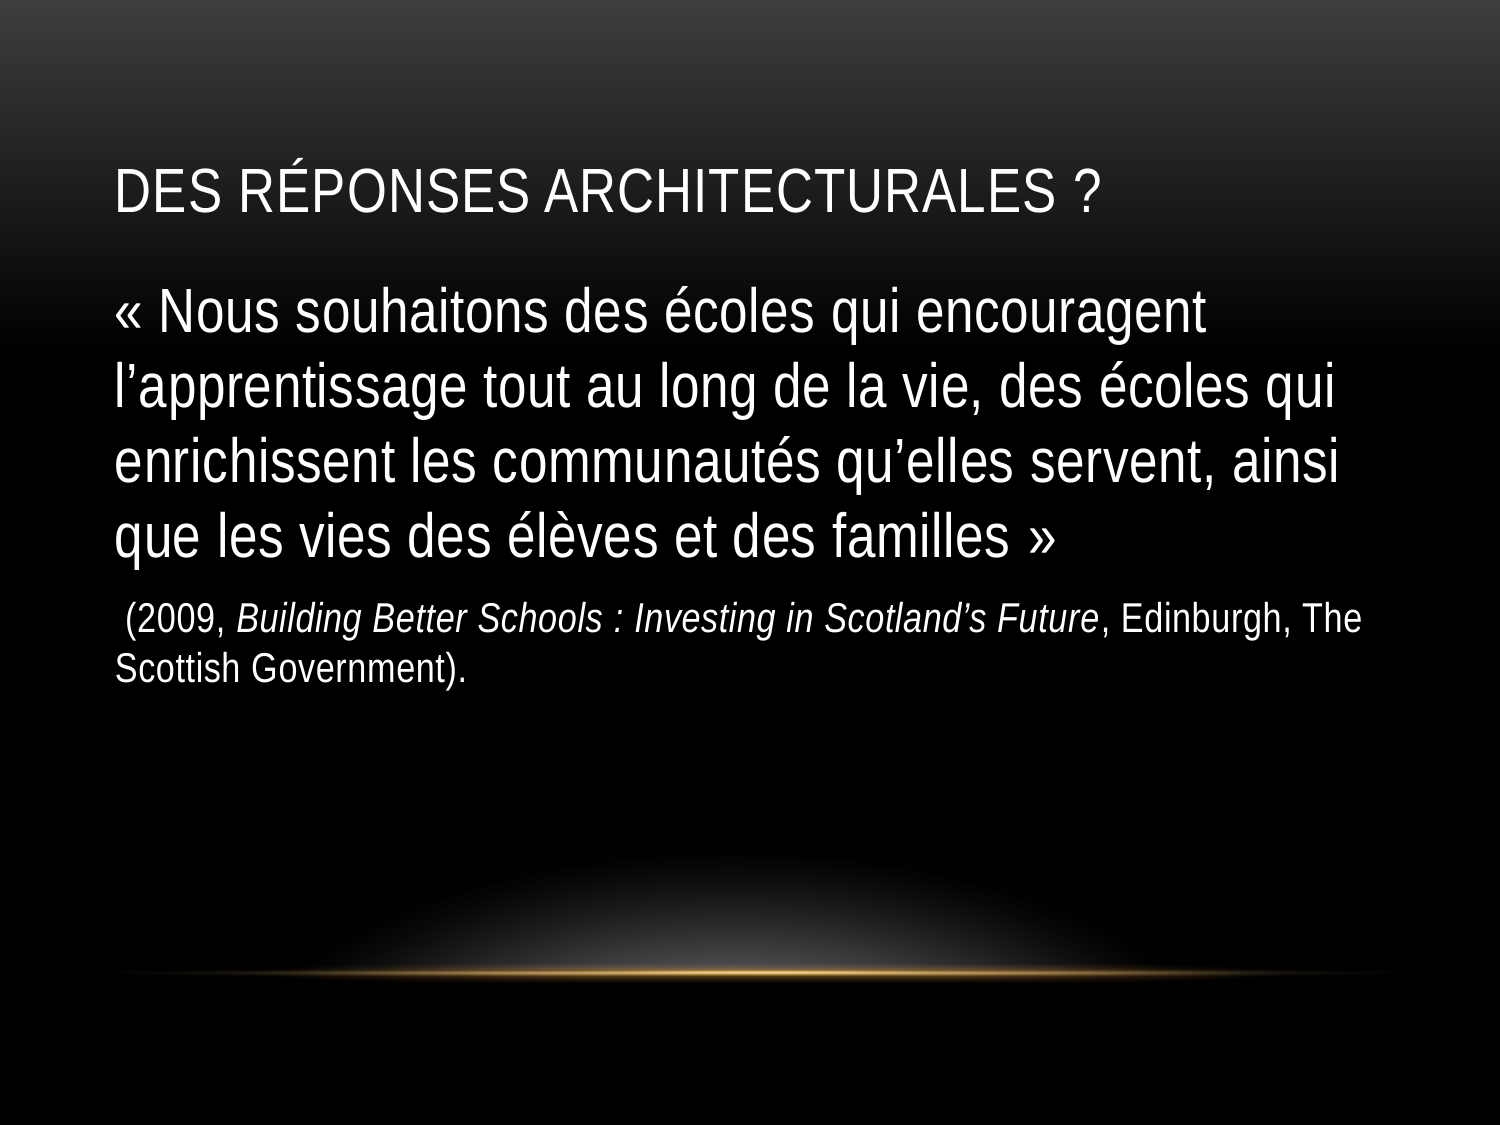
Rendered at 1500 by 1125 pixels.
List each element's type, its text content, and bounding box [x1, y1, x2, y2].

list « Nous souhaitons des écoles qui encouragent l’apprentissage tout au long de la vie, des écoles qui enrichissent les communautés qu’elles servent, ainsi que les vies des élèves et des familles » (2009, Building Better Schools : Investing in Scotland’s Future, Edinburgh, The Scottish Government). [99, 262, 1400, 938]
title Des réponses architecturales ? [99, 45, 1400, 233]
picture [0, 0, 1500, 1125]
